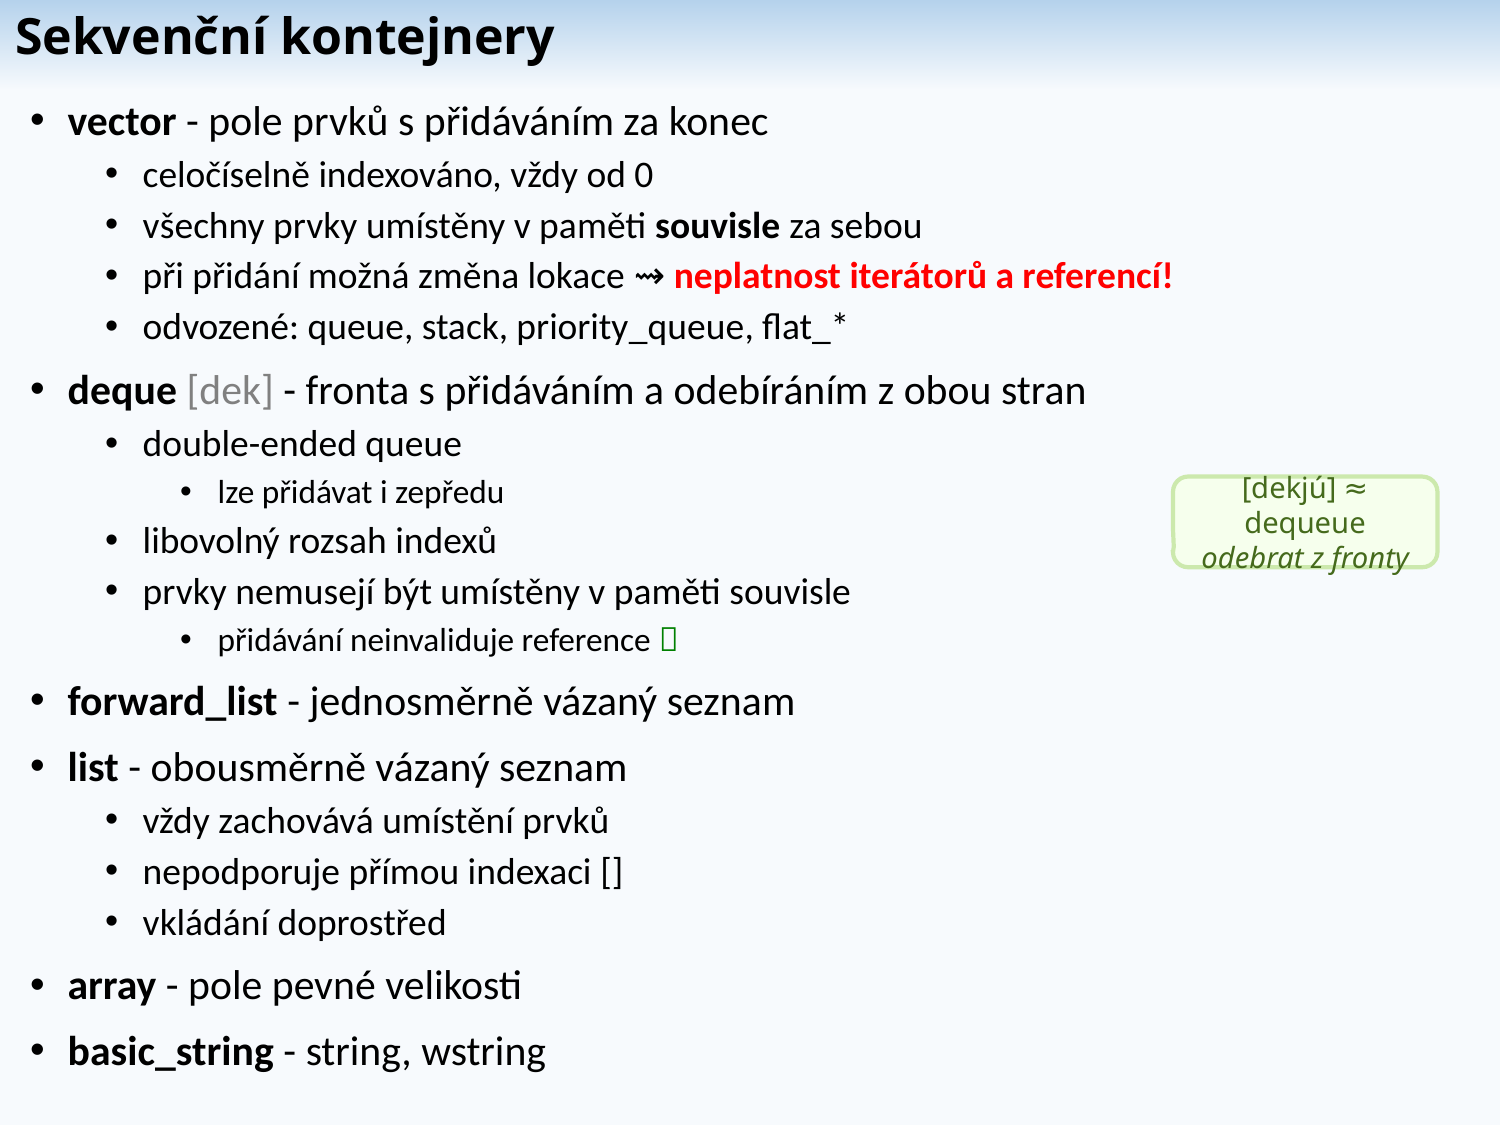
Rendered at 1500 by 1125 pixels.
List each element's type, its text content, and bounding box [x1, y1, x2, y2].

text_box Sekvenční kontejnery [0, 0, 1500, 77]
list vector - pole prvků s přidáváním za konec celočíselně indexováno, vždy od 0 všechny prvky umístěny v paměti souvisle za sebou při přidání možná změna lokace ⇝ neplatnost iterátorů a referencí! odvozené: queue, stack, priority_queue, flat_* deque [dek] - fronta s přidáváním a odebíráním z obou stran double-ended queue lze přidávat i zepředu libovolný rozsah indexů prvky nemusejí být umístěny v paměti souvisle přidávání neinvaliduje reference  forward_list - jednosměrně vázaný seznam list - obousměrně vázaný seznam vždy zachovává umístění prvků nepodporuje přímou indexaci [] vkládání doprostřed array - pole pevné velikosti basic_string - string, wstring [15, 91, 1471, 1107]
text_box [dekjú] ≈ dequeue odebrat z fronty [1171, 475, 1439, 569]
